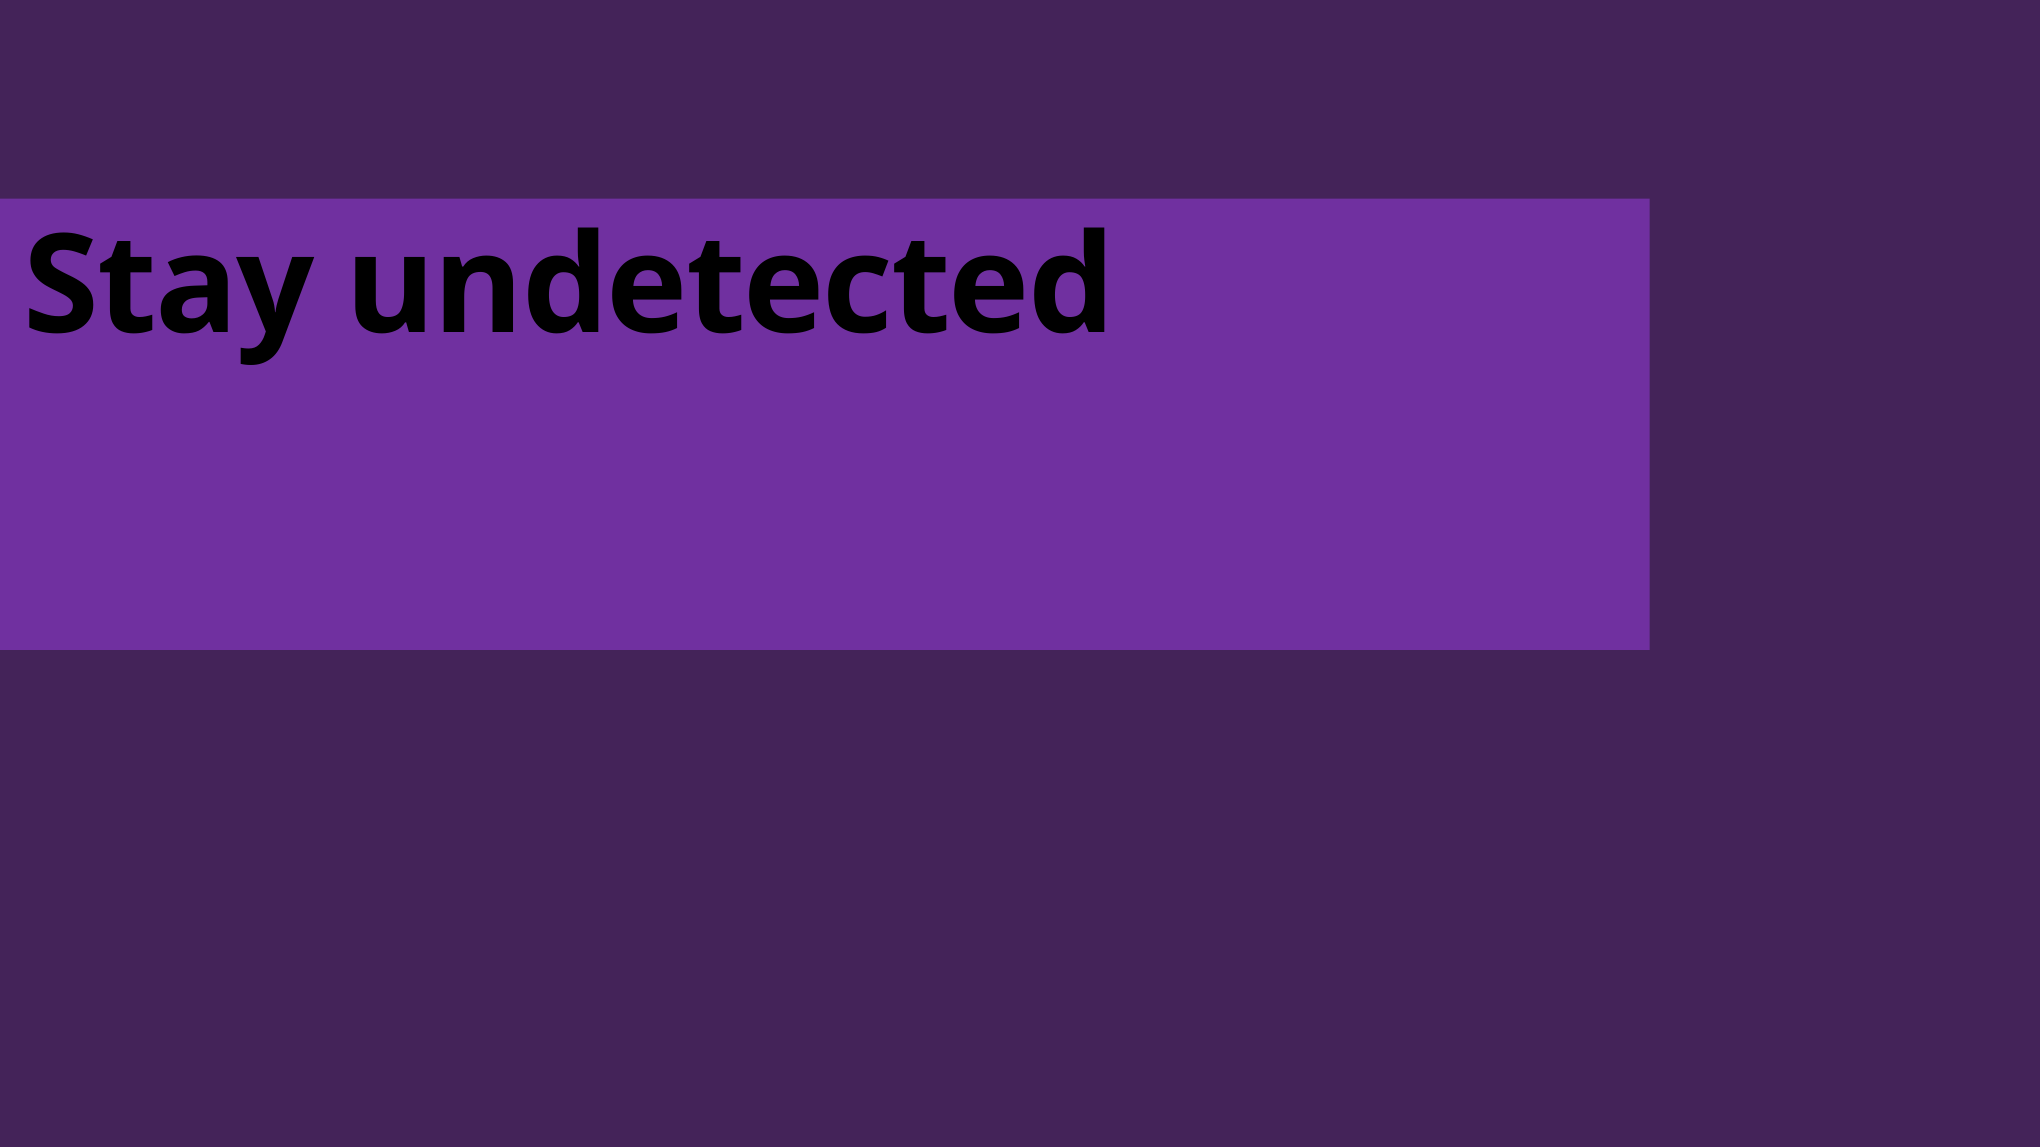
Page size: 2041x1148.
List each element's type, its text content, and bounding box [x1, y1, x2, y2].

title Stay undetected [0, 198, 1650, 650]
